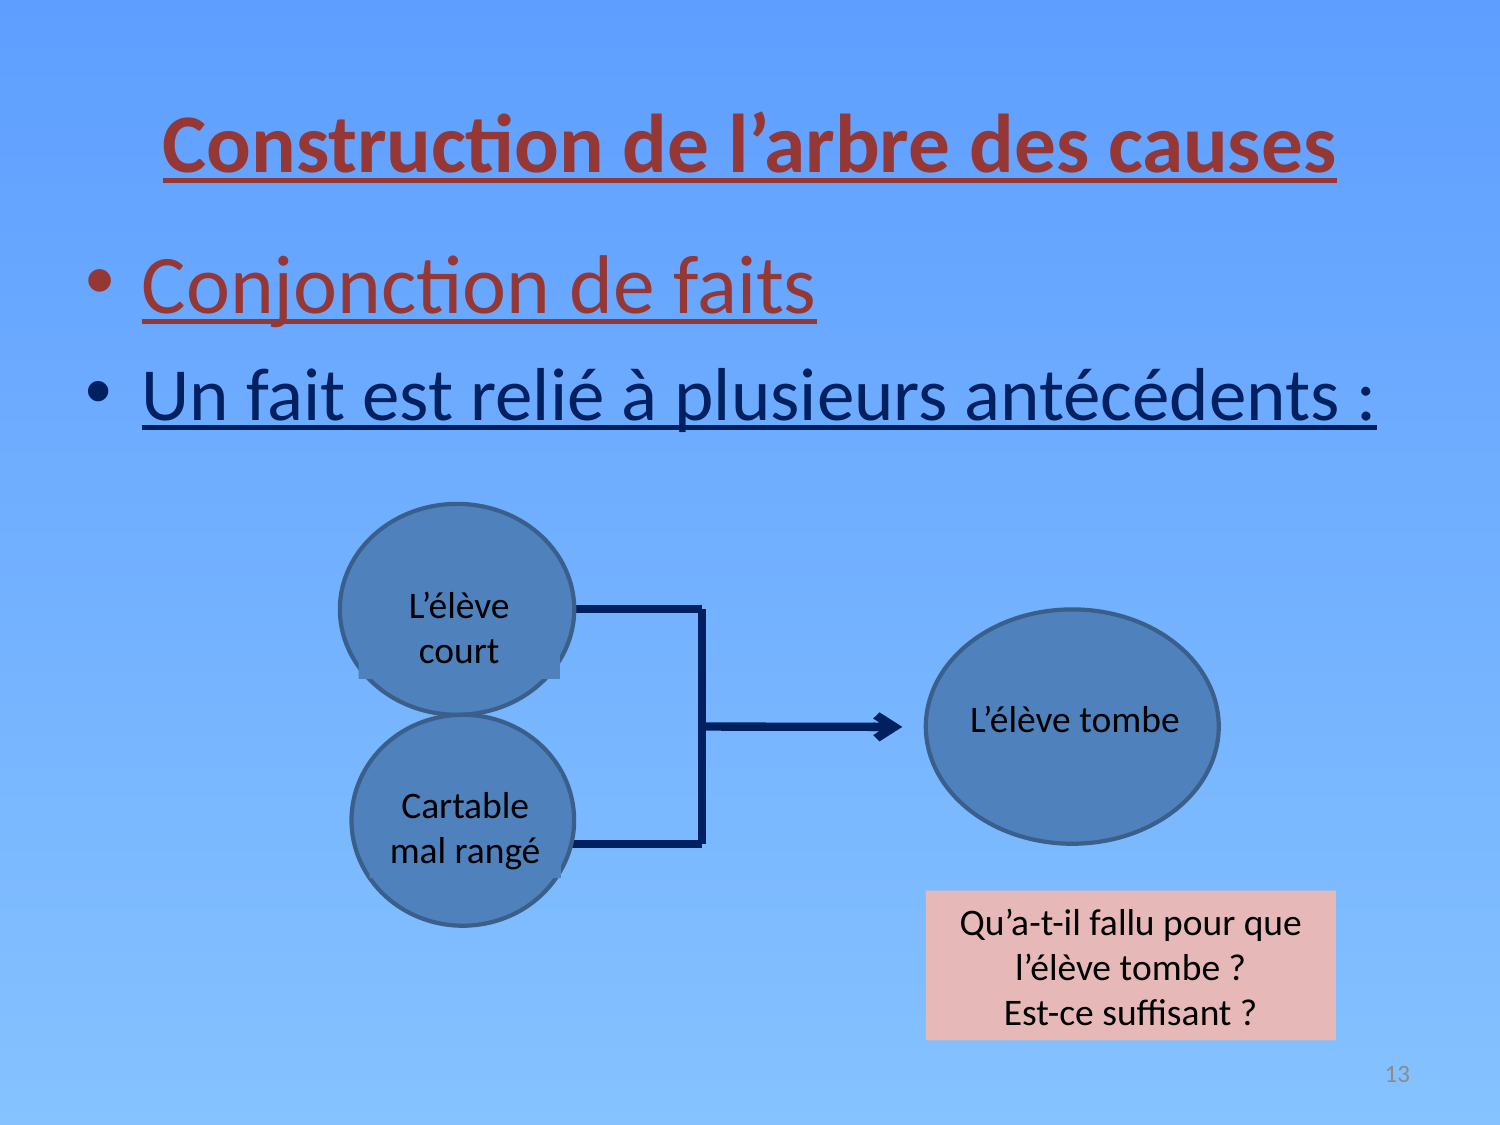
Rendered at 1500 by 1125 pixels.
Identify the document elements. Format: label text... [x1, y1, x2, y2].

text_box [339, 503, 575, 716]
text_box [351, 714, 575, 926]
slide_number 13 [1074, 1042, 1425, 1103]
list Conjonction de faits Un fait est relié à plusieurs antécédents : [70, 222, 1421, 1004]
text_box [579, 609, 903, 844]
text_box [925, 609, 1219, 844]
text_box Qu’a-t-il fallu pour que l’élève tombe ? Est-ce suffisant ? [925, 890, 1336, 1041]
title Construction de l’arbre des causes [75, 45, 1425, 233]
